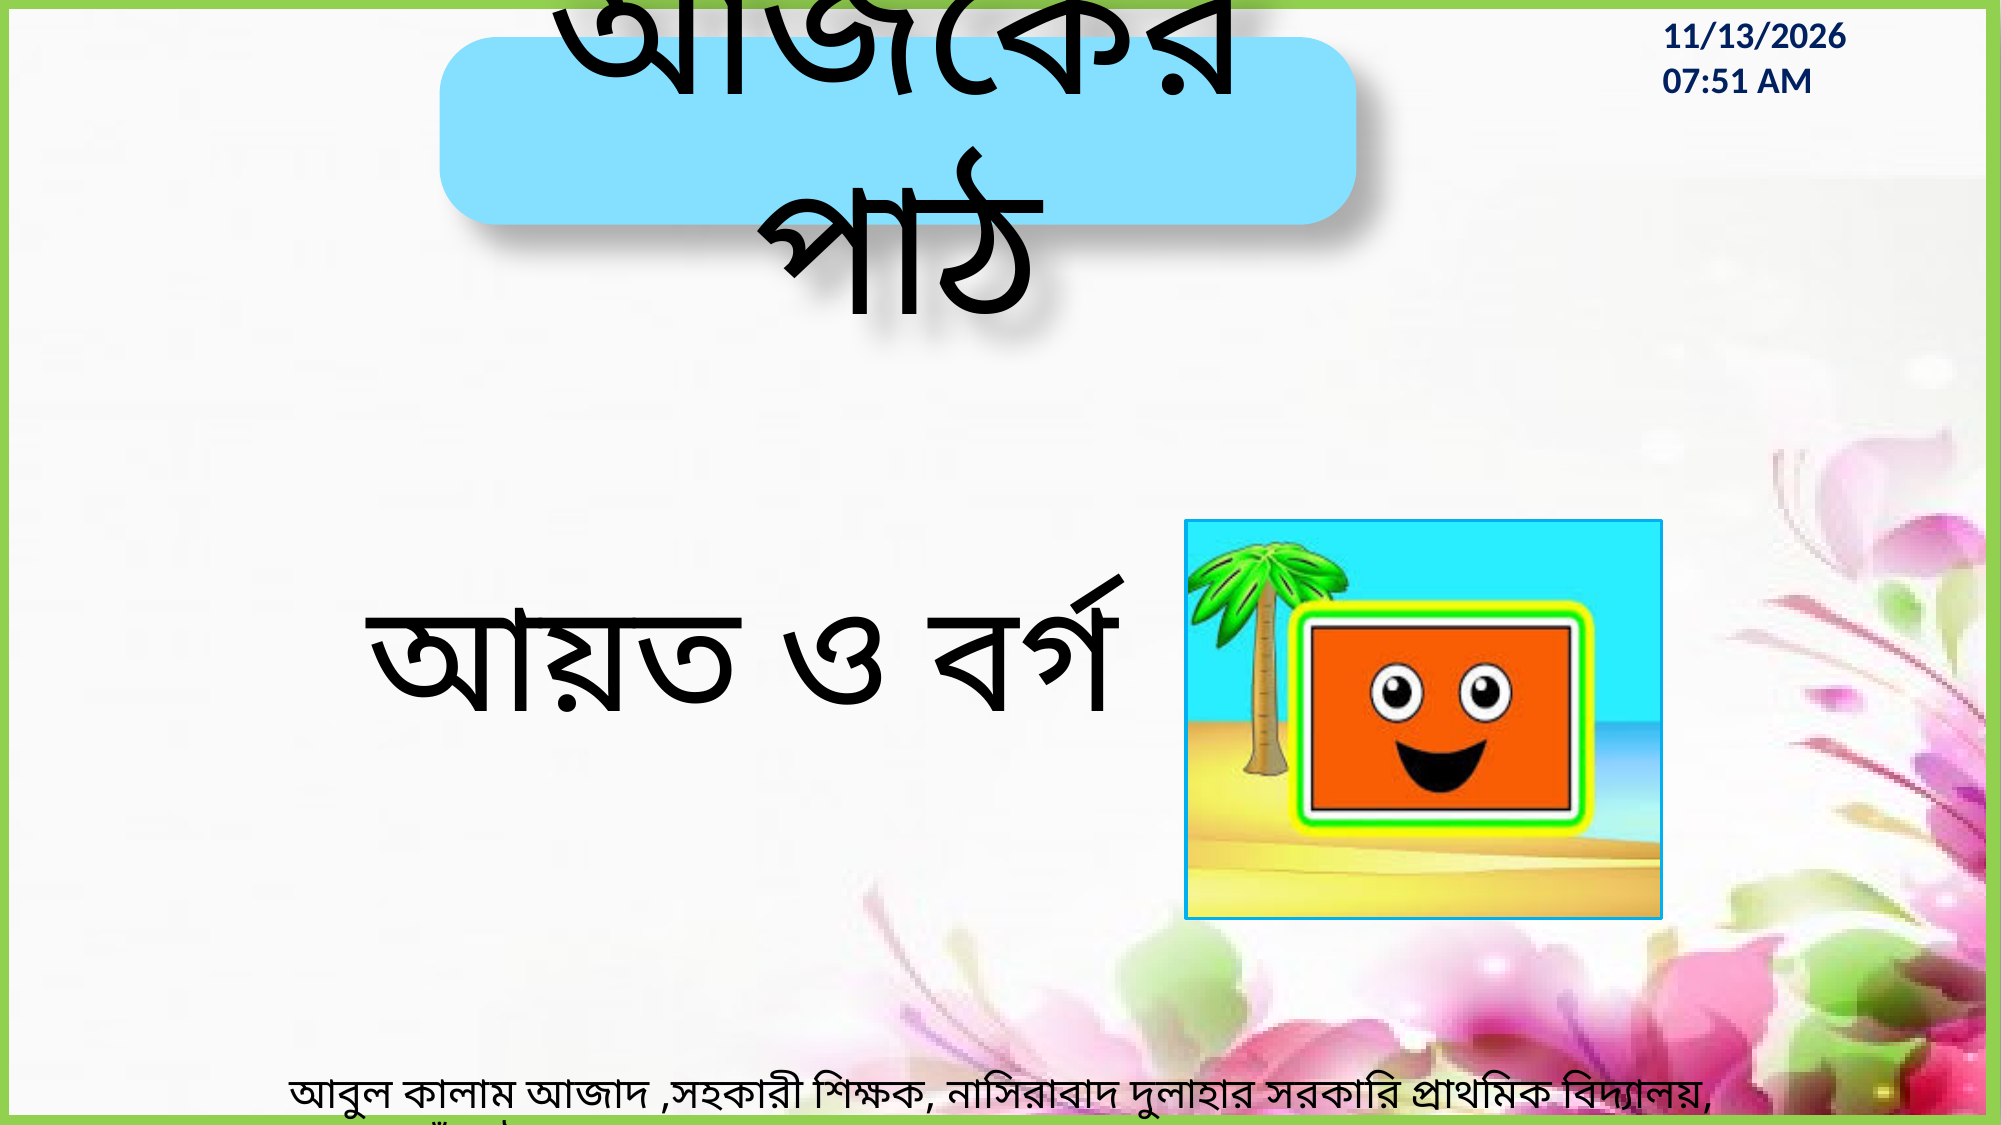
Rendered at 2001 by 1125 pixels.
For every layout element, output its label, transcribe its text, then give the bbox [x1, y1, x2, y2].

picture [1236, 1090, 1248, 1103]
picture [9, 9, 1986, 1115]
text_box আজকের পাঠ [437, 34, 1359, 227]
picture [343, 1090, 355, 1103]
picture [305, 1085, 319, 1102]
text_box আয়ত ও বর্গ [352, 553, 1133, 749]
